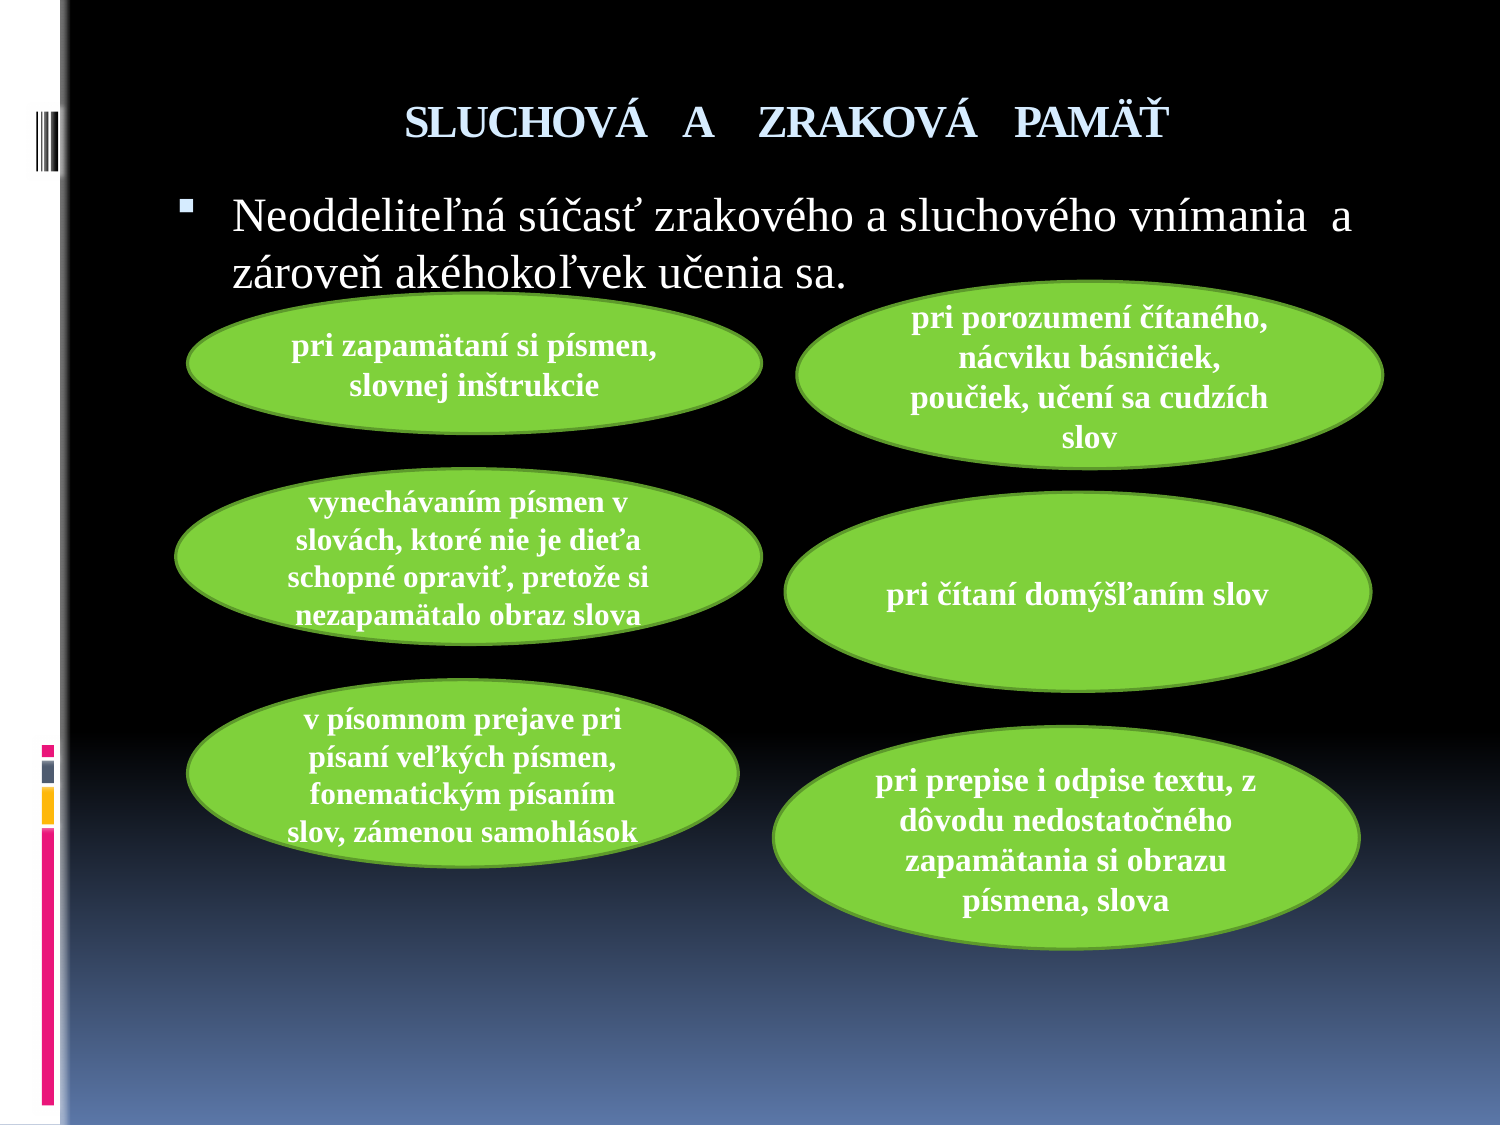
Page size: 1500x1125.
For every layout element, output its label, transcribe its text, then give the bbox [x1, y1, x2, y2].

text_box pri porozumení čítaného, nácviku básničiek, poučiek, učení sa cudzích slov [795, 279, 1385, 471]
text_box pri zapamätaní si písmen, slovnej inštrukcie [185, 291, 764, 436]
list Neoddeliteľná súčasť zrakového a sluchového vnímania a zároveň akéhokoľvek učenia sa. [150, 175, 1425, 1043]
text_box v písomnom prejave pri písaní veľkých písmen, fonematickým písaním slov, zámenou samohlások [185, 678, 740, 869]
text_box pri čítaní domýšľaním slov [783, 490, 1373, 693]
text_box vynechávaním písmen v slovách, ktoré nie je dieťa schopné opraviť, pretože si nezapamätalo obraz slova [174, 467, 764, 647]
title SLUCHOVÁ A ZRAKOVÁ PAMÄŤ [150, 83, 1425, 164]
text_box pri prepise i odpise textu, z dôvodu nedostatočného zapamätania si obrazu písmena, slova [771, 724, 1361, 951]
